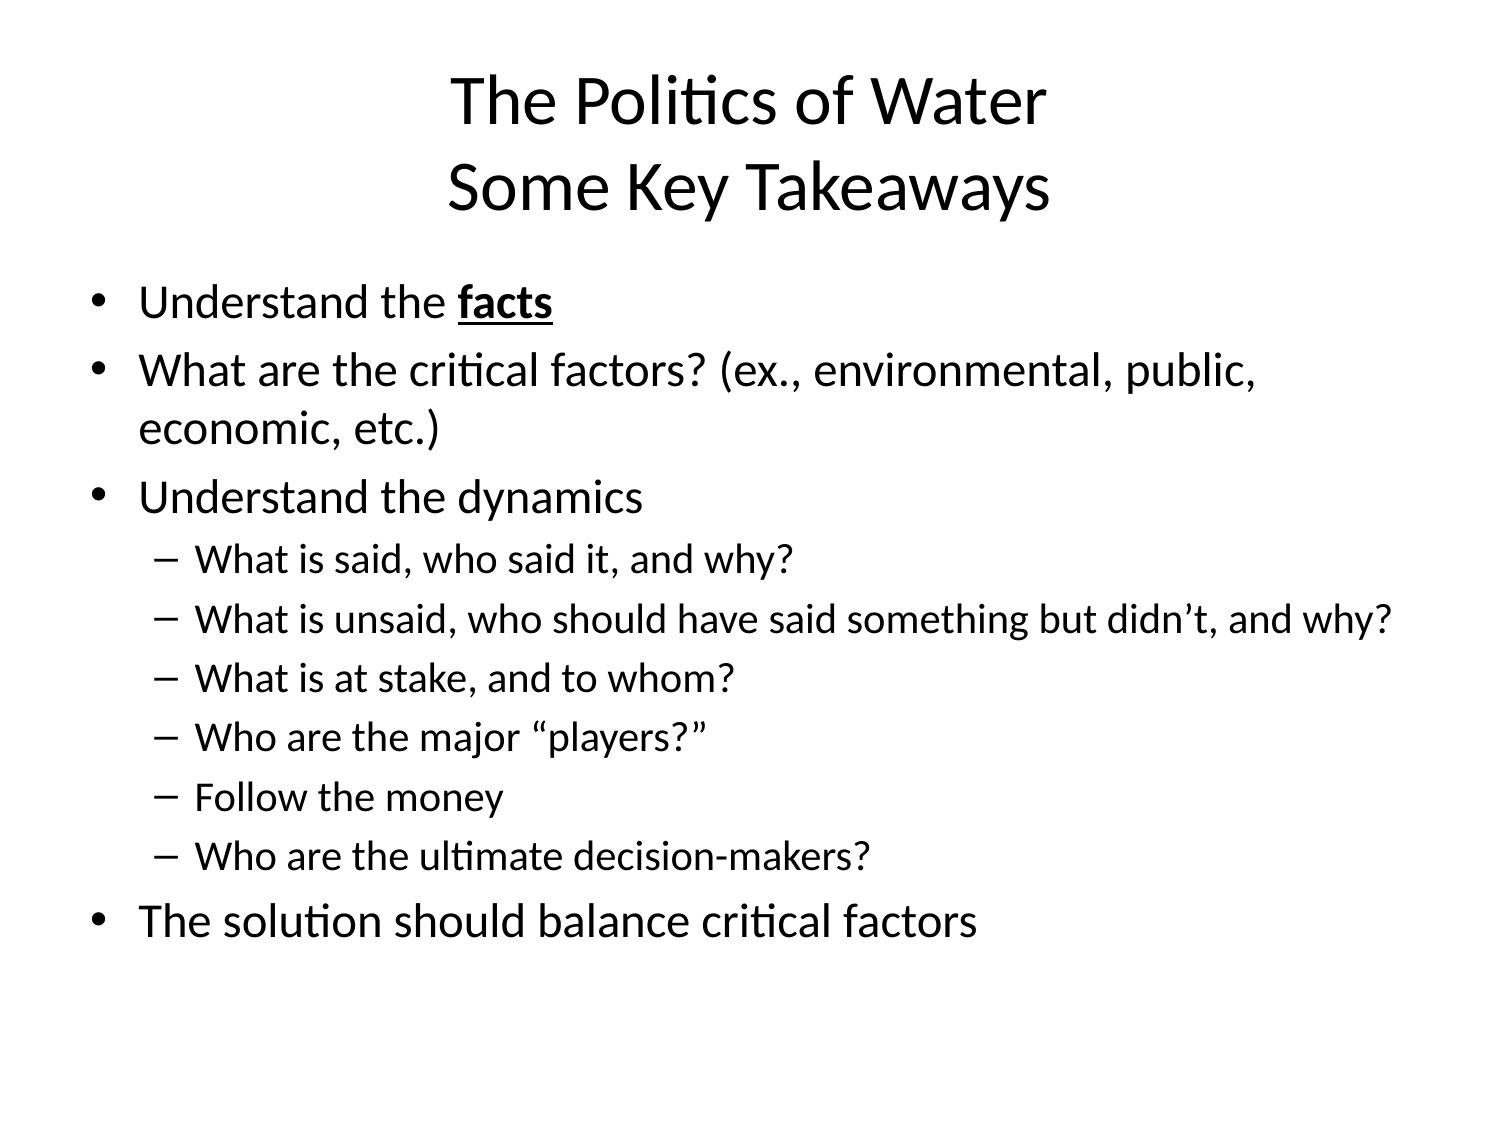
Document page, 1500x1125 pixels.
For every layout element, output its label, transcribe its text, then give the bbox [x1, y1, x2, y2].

list Understand the facts What are the critical factors? (ex., environmental, public, economic, etc.) Understand the dynamics What is said, who said it, and why? What is unsaid, who should have said something but didn’t, and why? What is at stake, and to whom? Who are the major “players?” Follow the money Who are the ultimate decision-makers? The solution should balance critical factors [75, 262, 1425, 1005]
title The Politics of Water Some Key Takeaways [75, 45, 1425, 233]
